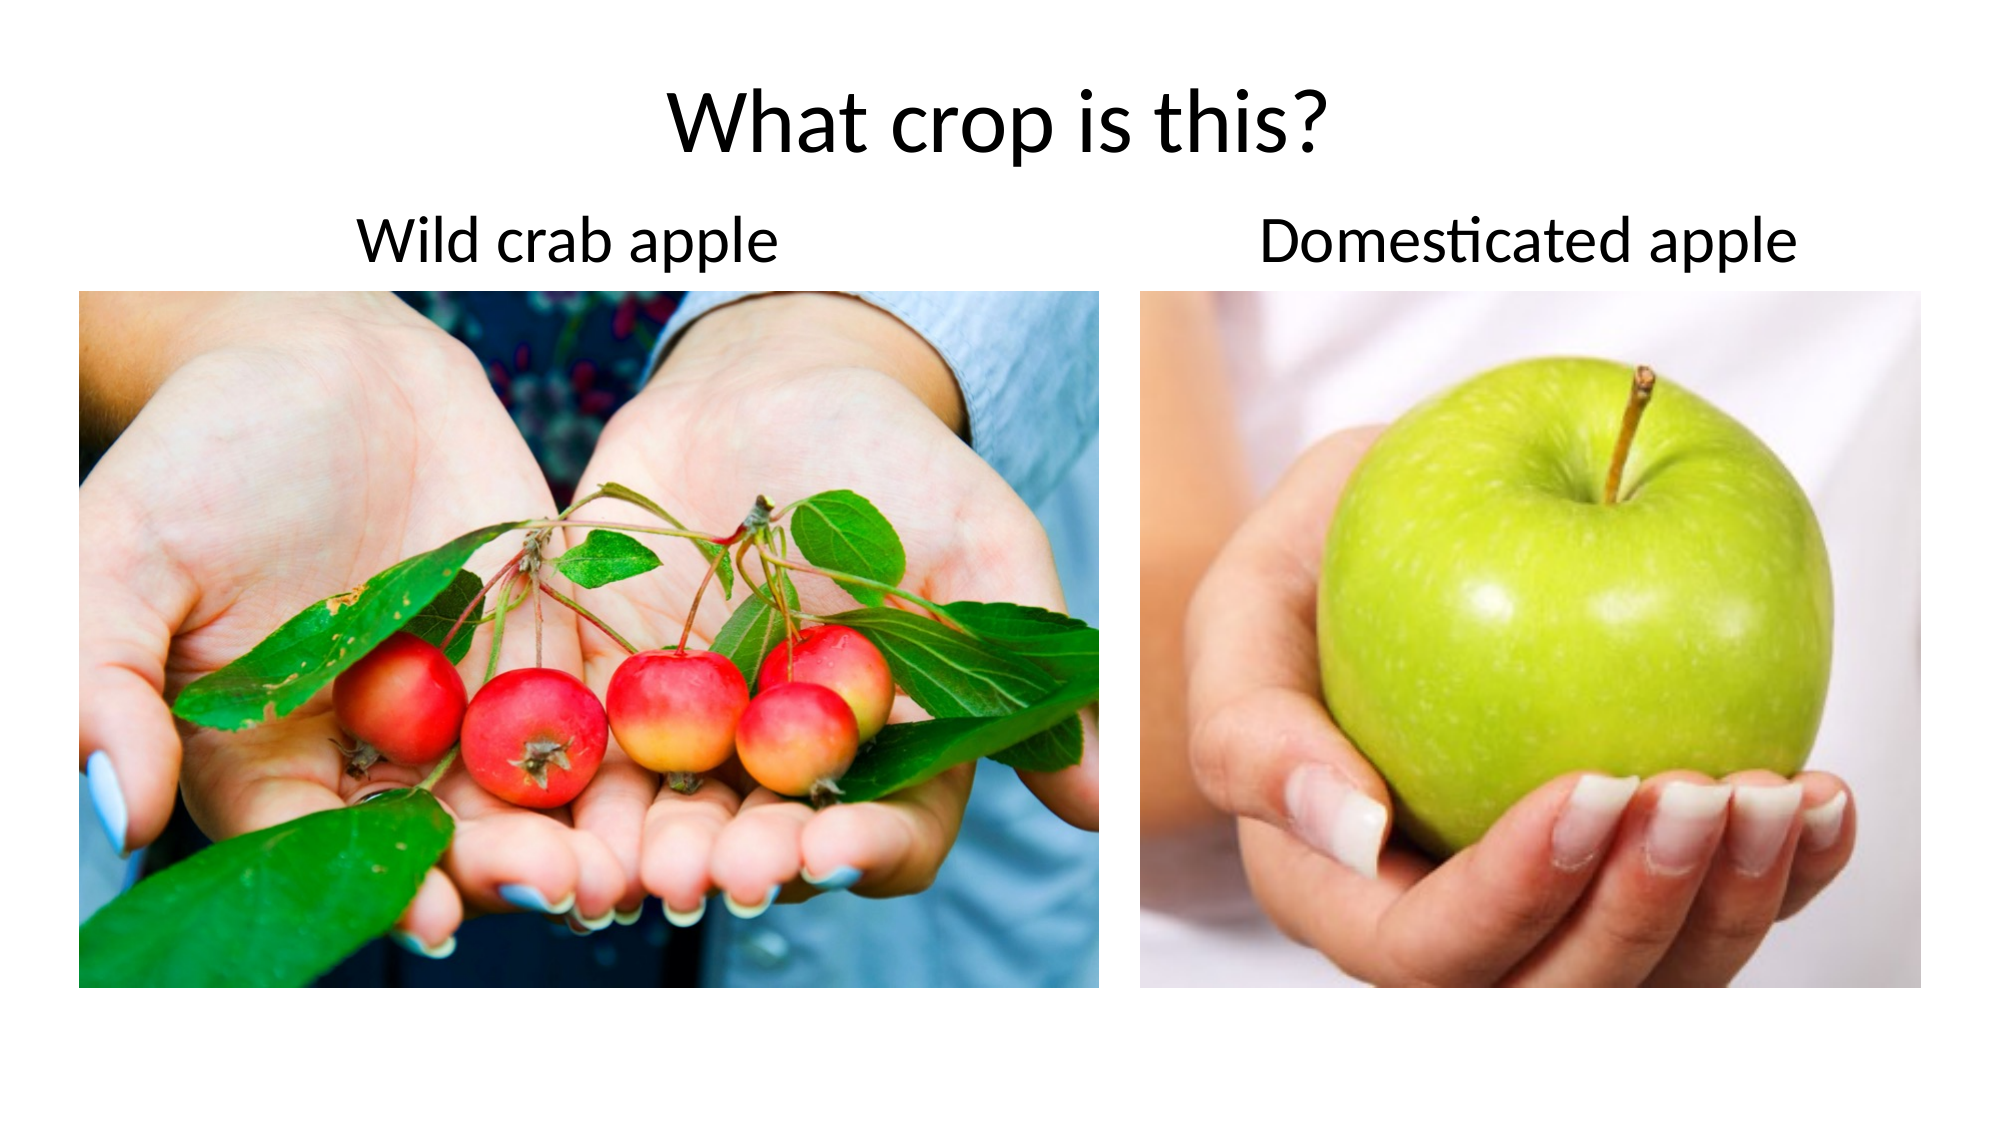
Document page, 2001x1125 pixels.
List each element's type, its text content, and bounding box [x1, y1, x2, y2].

text_box Wild crab apple [342, 188, 795, 284]
text_box Domesticated apple [1244, 188, 1814, 284]
picture [79, 291, 1099, 988]
text_box What crop is this? [651, 53, 1349, 178]
picture [1139, 291, 1921, 988]
